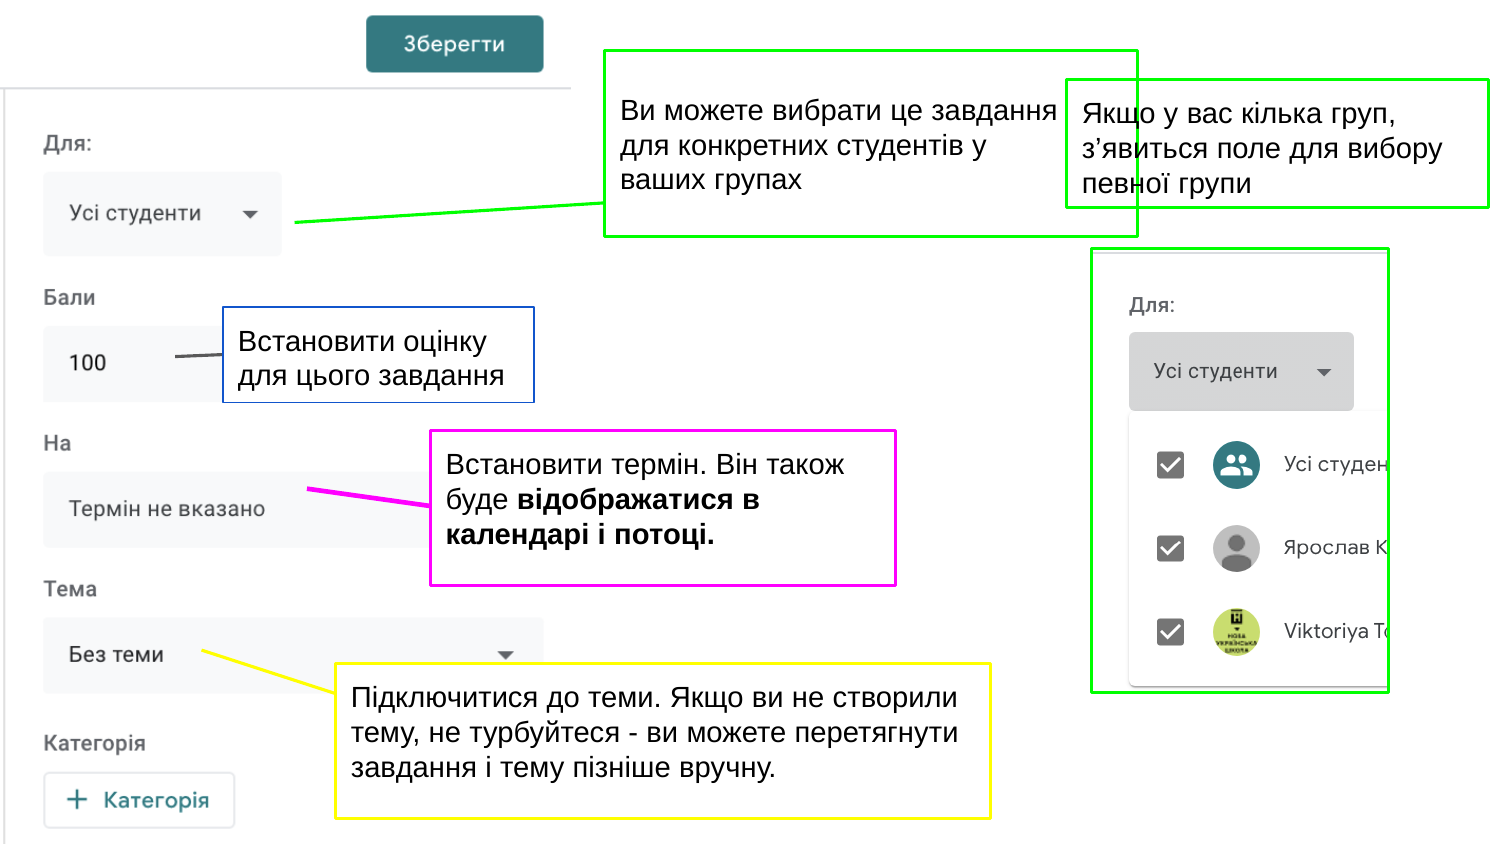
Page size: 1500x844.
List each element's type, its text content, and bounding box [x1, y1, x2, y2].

picture [1092, 250, 1387, 691]
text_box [306, 488, 451, 510]
picture [0, 7, 571, 844]
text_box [294, 201, 617, 223]
text_box [604, 208, 1138, 237]
text_box [604, 50, 1138, 79]
text_box Підключитися до теми. Якщо ви не створили тему, не турбуйтеся - ви можете перетягнути завдання і тему пізніше вручну. [576, 663, 991, 819]
text_box Якщо у вас кілька груп, з’явиться поле для вибору певної групи [1066, 79, 1489, 208]
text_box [201, 649, 348, 698]
text_box Ви можете вибрати це завдання для конкретних студентів у ваших групах [604, 76, 1080, 212]
text_box Встановити термін. Він також буде відображатися в календарі і потоці. [576, 430, 896, 586]
